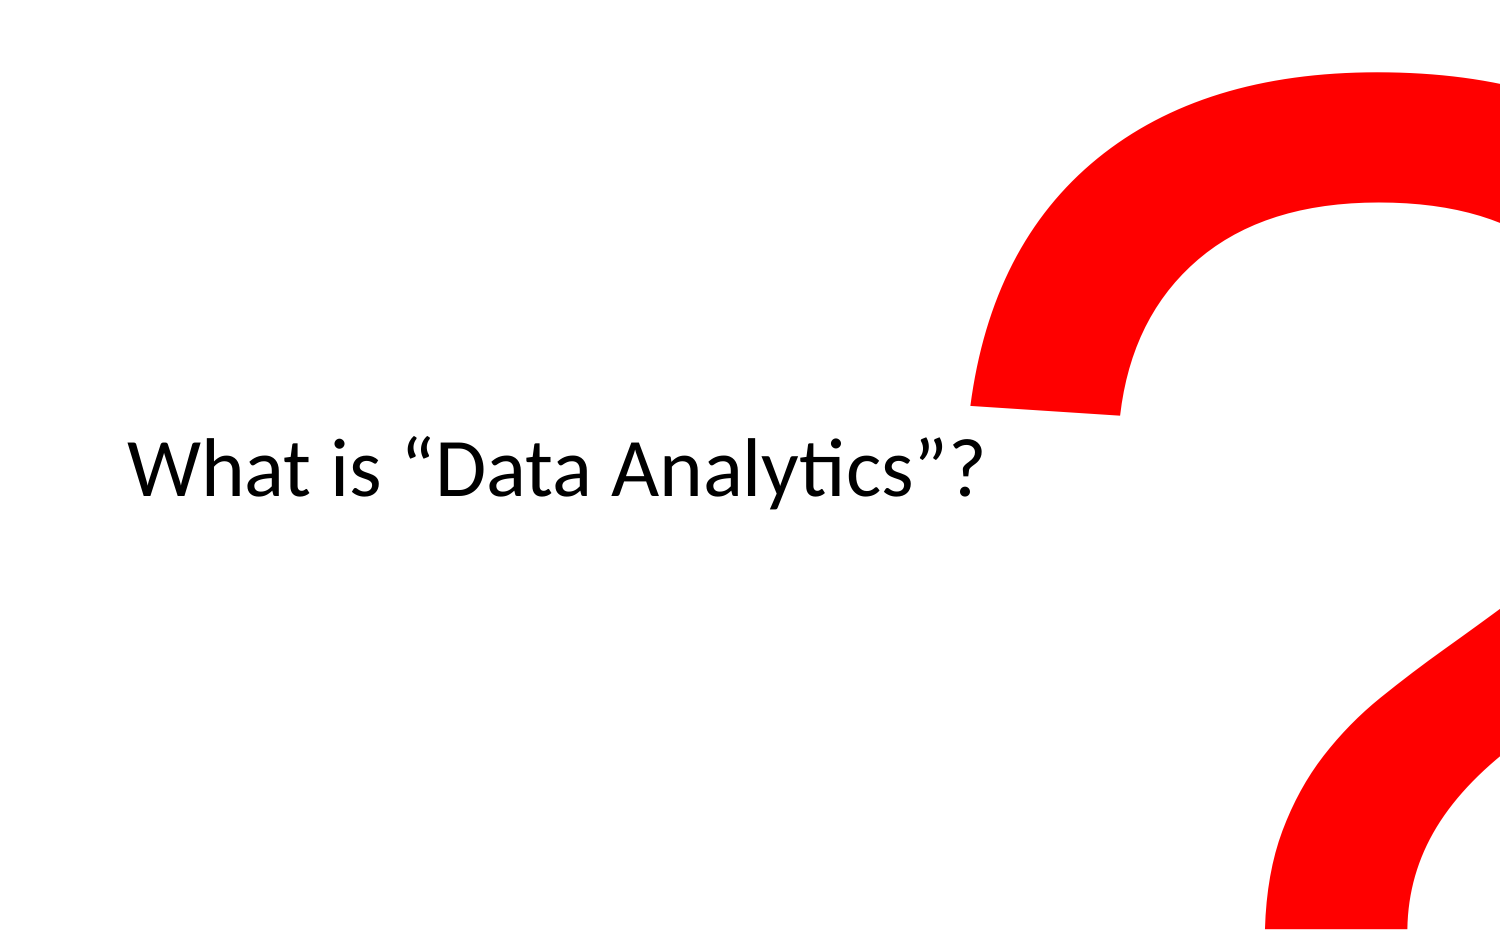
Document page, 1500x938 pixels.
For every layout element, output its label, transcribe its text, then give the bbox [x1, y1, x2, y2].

text_box ? [887, 0, 1425, 938]
text_box What is “Data Analytics”? [112, 406, 1263, 521]
